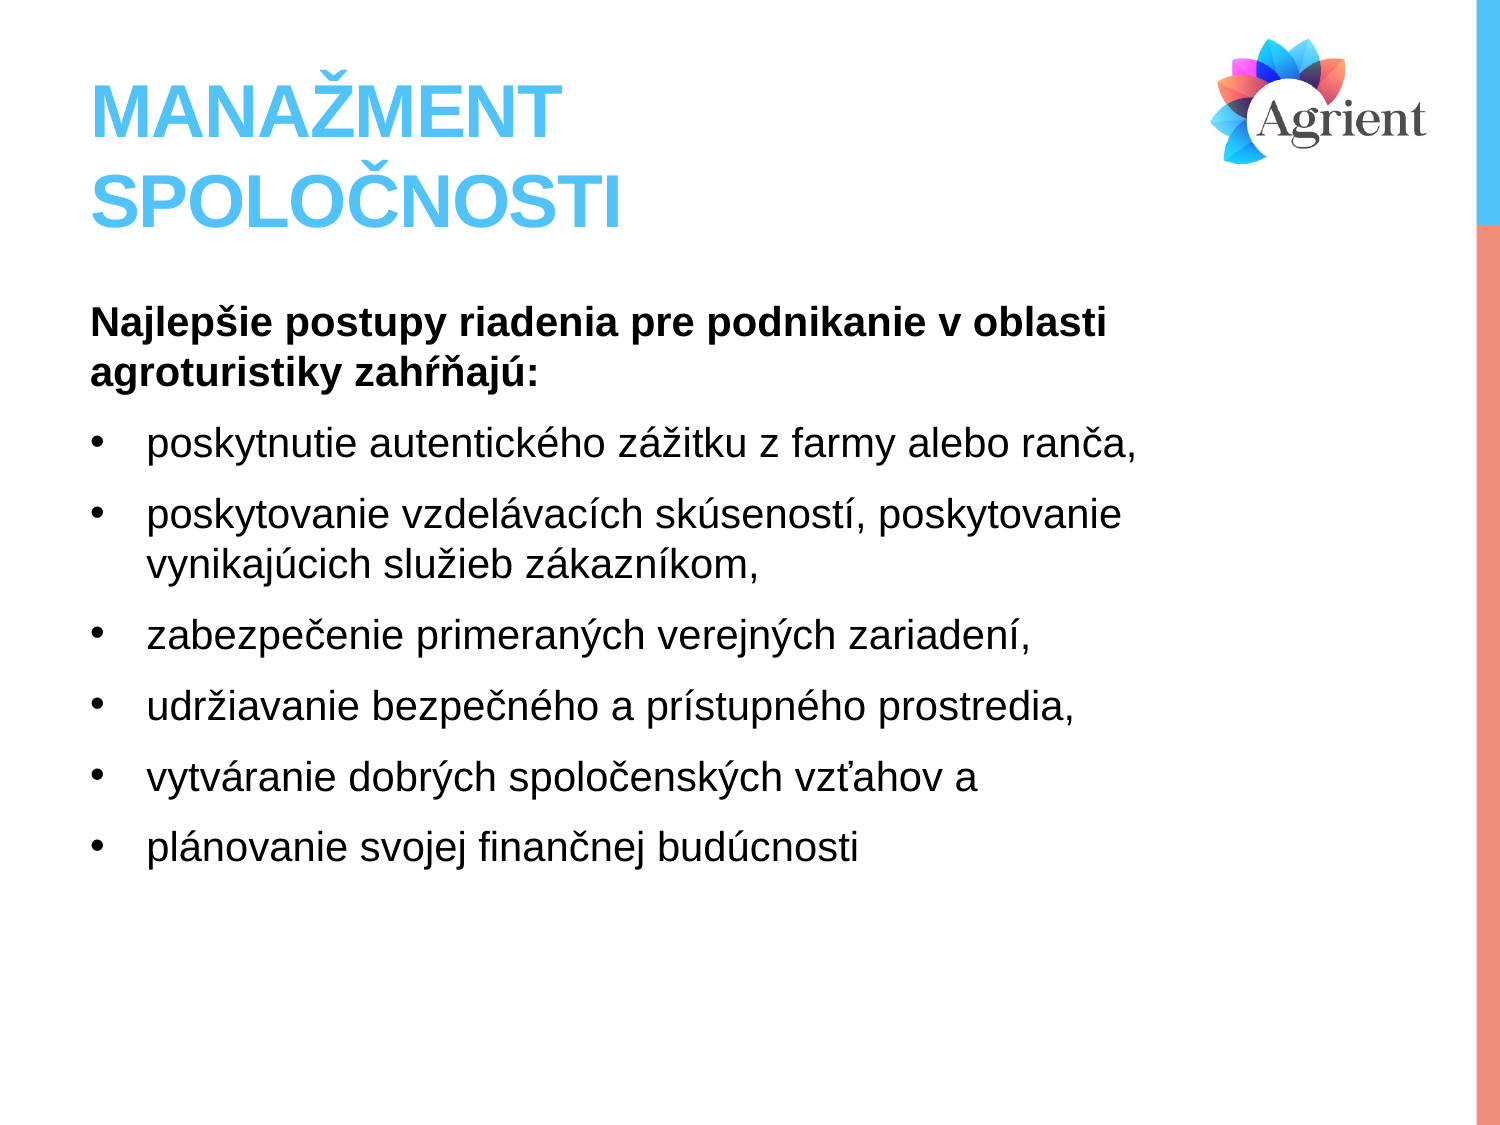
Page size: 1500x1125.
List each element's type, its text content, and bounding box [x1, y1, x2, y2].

list Najlepšie postupy riadenia pre podnikanie v oblasti agroturistiky zahŕňajú: poskytnutie autentického zážitku z farmy alebo ranča, poskytovanie vzdelávacích skúseností, poskytovanie vynikajúcich služieb zákazníkom, zabezpečenie primeraných verejných zariadení, udržiavanie bezpečného a prístupného prostredia, vytváranie dobrých spoločenských vzťahov a plánovanie svojej finančnej budúcnosti [75, 287, 1325, 1005]
picture [1200, 30, 1436, 173]
title Manažment spoločnosti [75, 25, 1025, 250]
